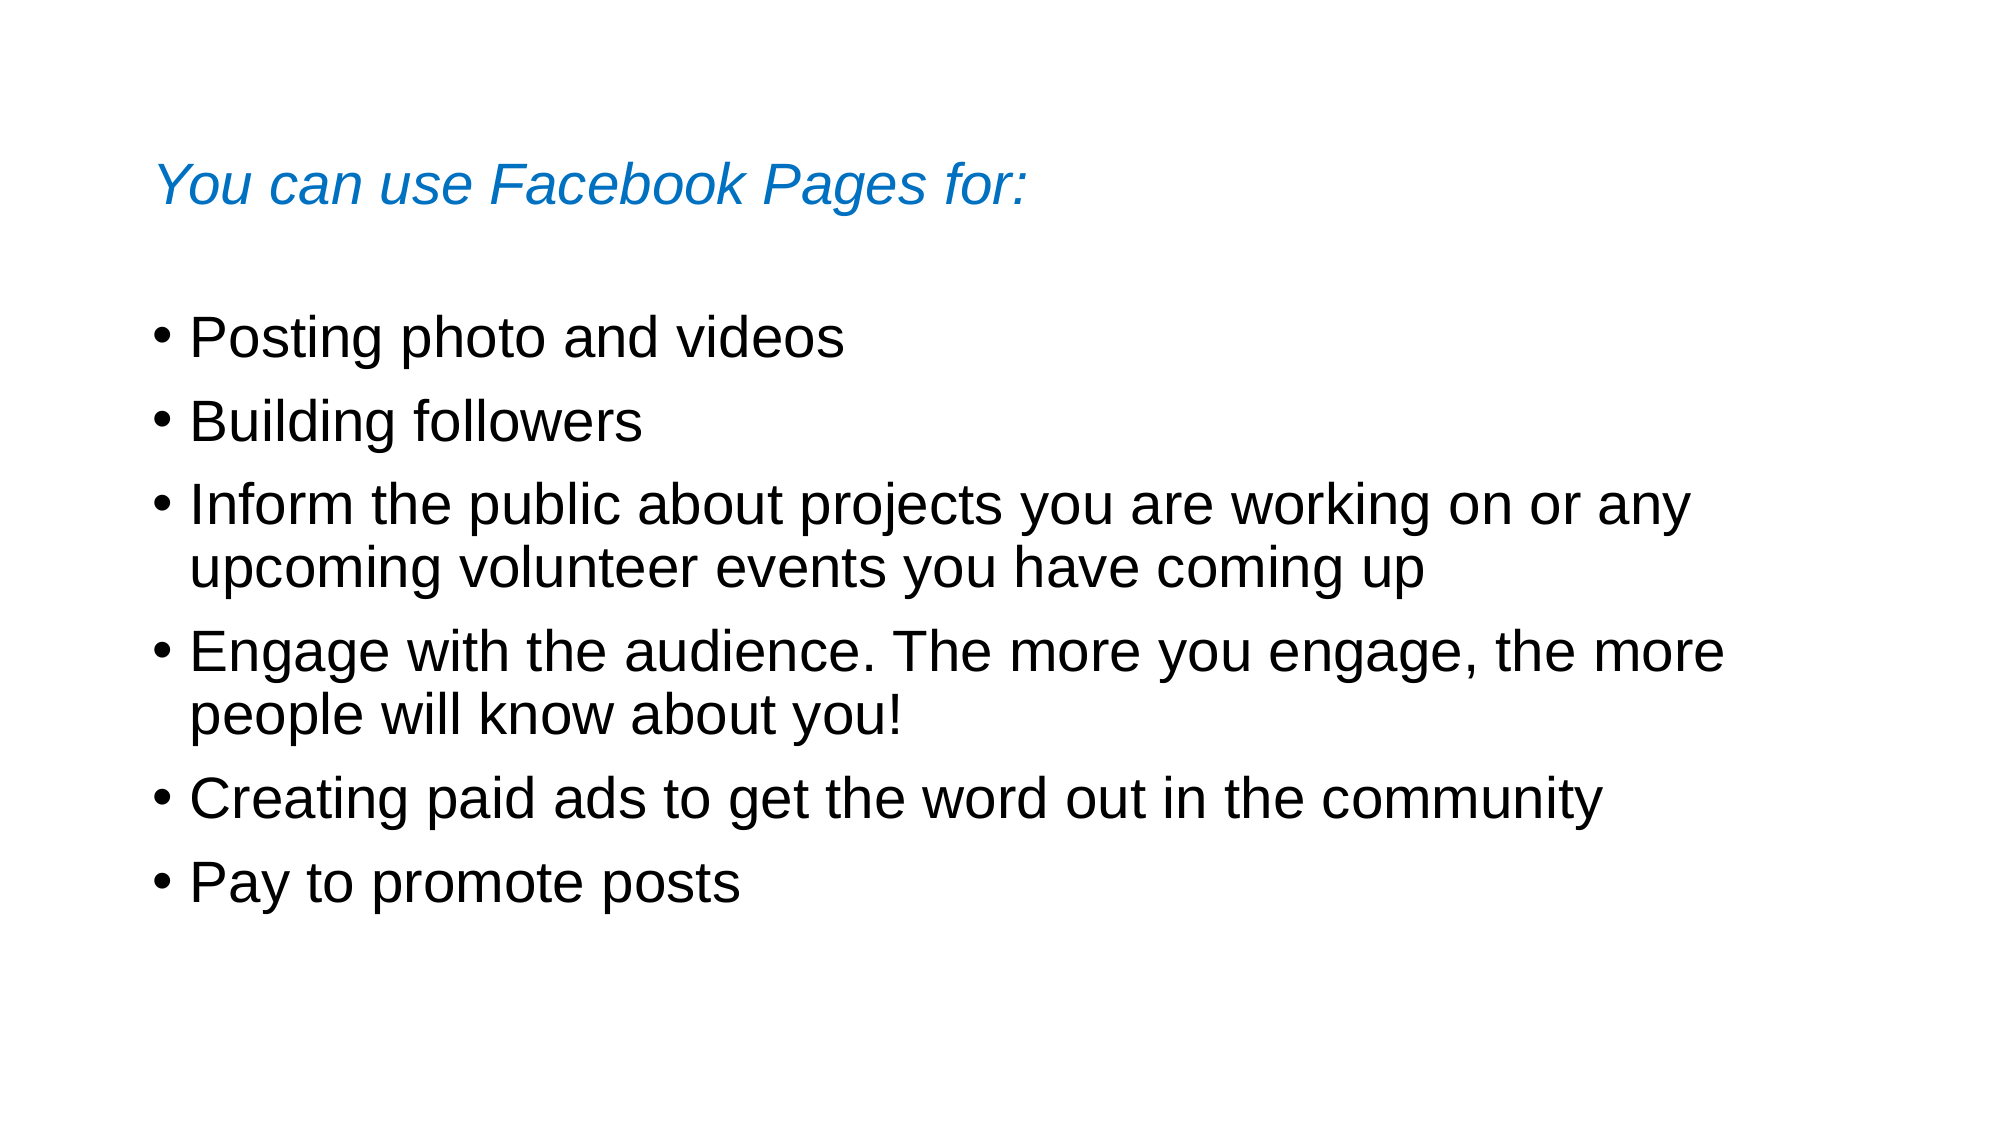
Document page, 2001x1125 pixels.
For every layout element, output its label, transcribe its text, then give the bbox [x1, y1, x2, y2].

title You can use Facebook Pages for: [137, 111, 1863, 299]
list Posting photo and videos Building followers Inform the public about projects you are working on or any upcoming volunteer events you have coming up Engage with the audience. The more you engage, the more people will know about you! Creating paid ads to get the word out in the community Pay to promote posts [137, 299, 1863, 1014]
